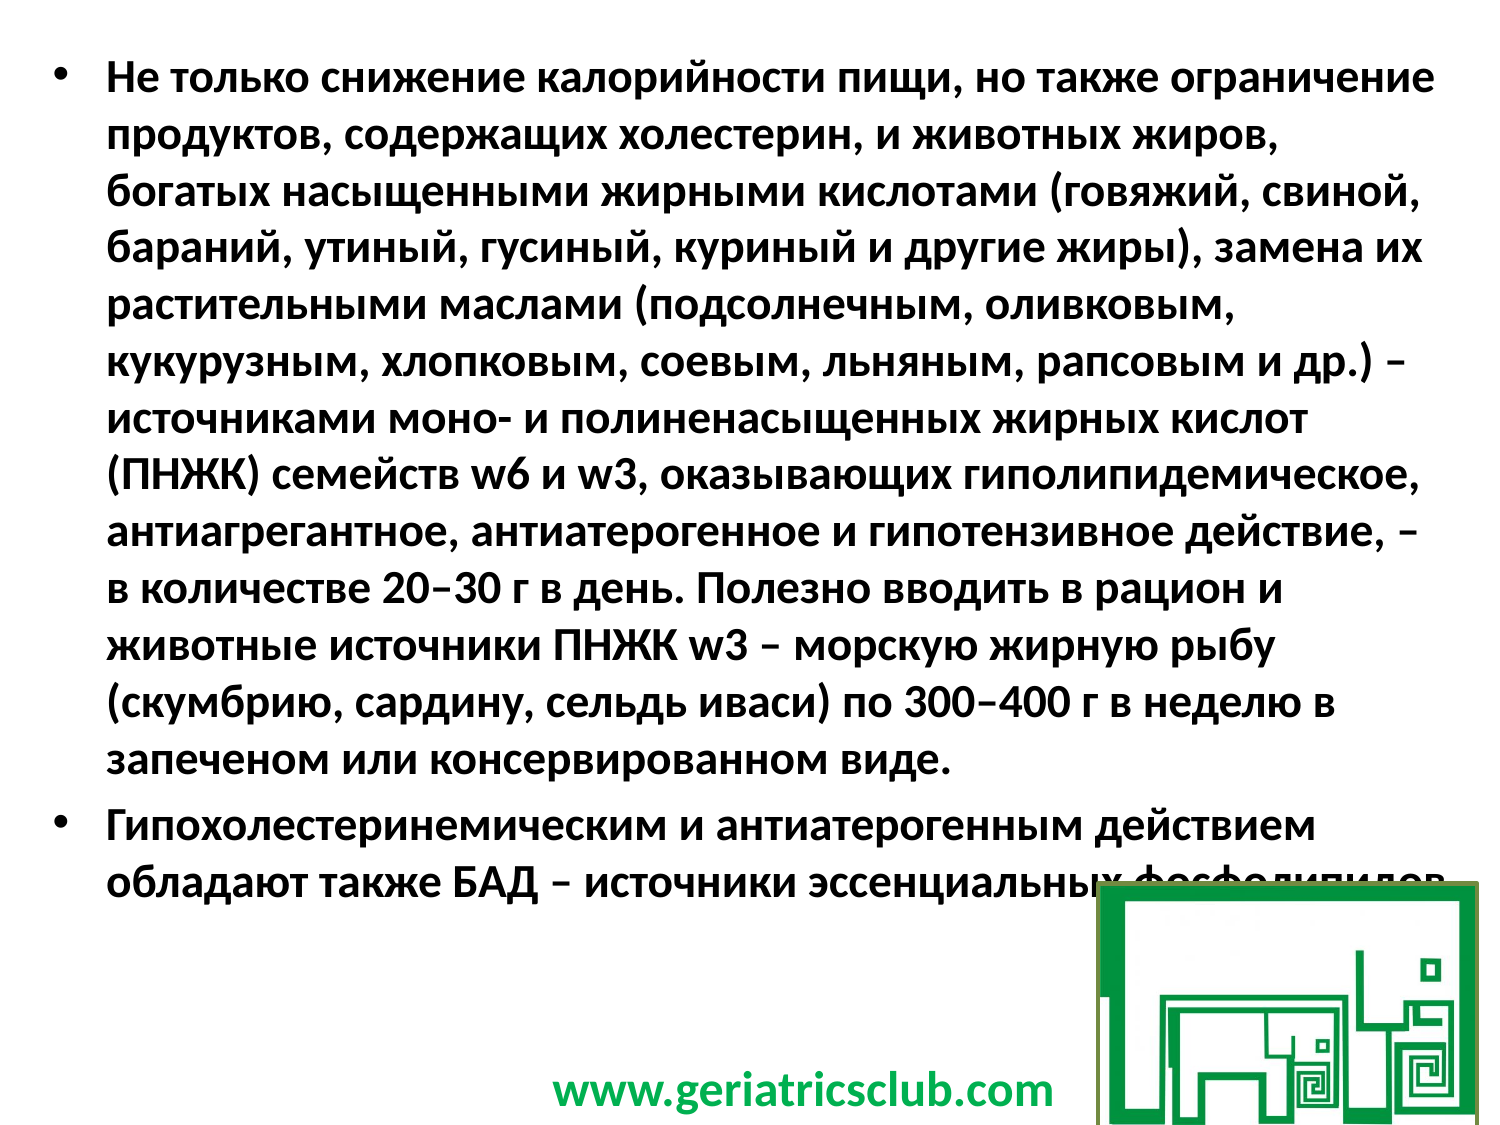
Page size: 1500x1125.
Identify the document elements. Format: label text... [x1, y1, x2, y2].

picture [1099, 885, 1476, 1125]
list Не только снижение калорийности пищи, но также ограничение продуктов, содержащих холестерин, и животных жиров, богатых насыщенными жирными кислотами (говяжий, свиной, бараний, утиный, гусиный, куриный и другие жиры), замена их растительными маслами (подсолнечным, оливковым, кукурузным, хлопковым, соевым, льняным, рапсовым и др.) – источниками моно- и полиненасыщенных жирных кислот (ПНЖК) семейств w6 и w3, оказывающих гиполипидемическое, антиагрегантное, антиатерогенное и гипотензивное действие, – в количестве 20–30 г в день. Полезно вводить в рацион и животные источники ПНЖК w3 – морскую жирную рыбу (скумбрию, сардину, сельдь иваси) по 300–400 г в неделю в запеченом или консервированном виде. Гипохолестеринемическим и антиатерогенным действием обладают также БАД – источники эссенциальных фосфолипидов [37, 37, 1463, 963]
text_box www.geriatricsclub.com [537, 1049, 1094, 1124]
